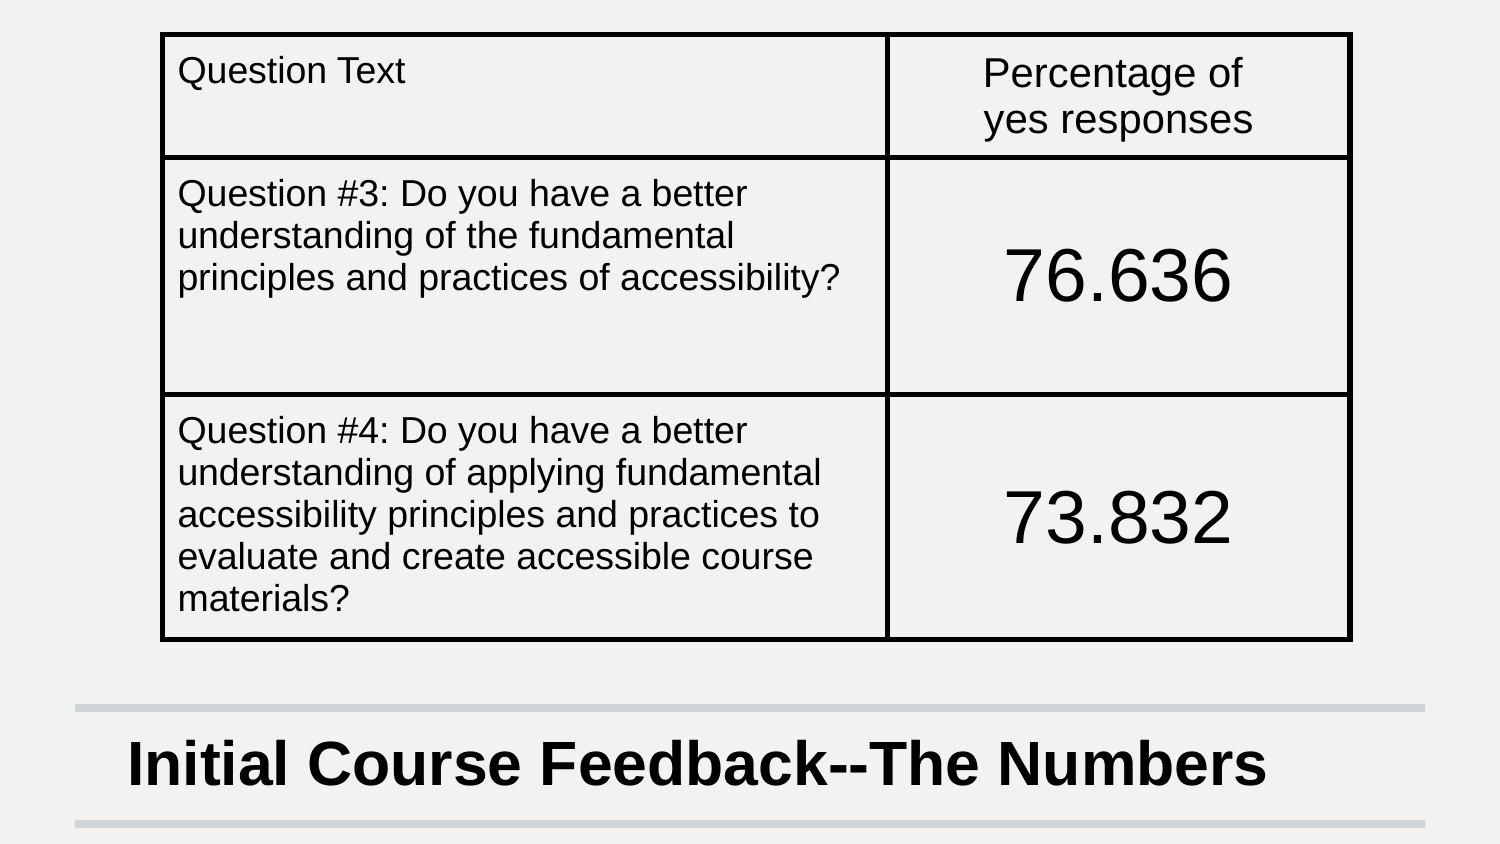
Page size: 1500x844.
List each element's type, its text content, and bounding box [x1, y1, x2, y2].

table_cell Question #3: Do you have a better understanding of the fundamental principles and practices of accessibility? [165, 160, 885, 392]
table_cell 73.832 [890, 397, 1347, 637]
table_header Percentage of yes responses [890, 37, 1347, 155]
table_header Question Text [165, 37, 885, 155]
table_cell Question #4: Do you have a better understanding of applying fundamental accessibility principles and practices to evaluate and create accessible course materials? [165, 397, 885, 637]
table_cell 76.636 [890, 160, 1347, 392]
title Initial Course Feedback--The Numbers [112, 671, 1463, 813]
